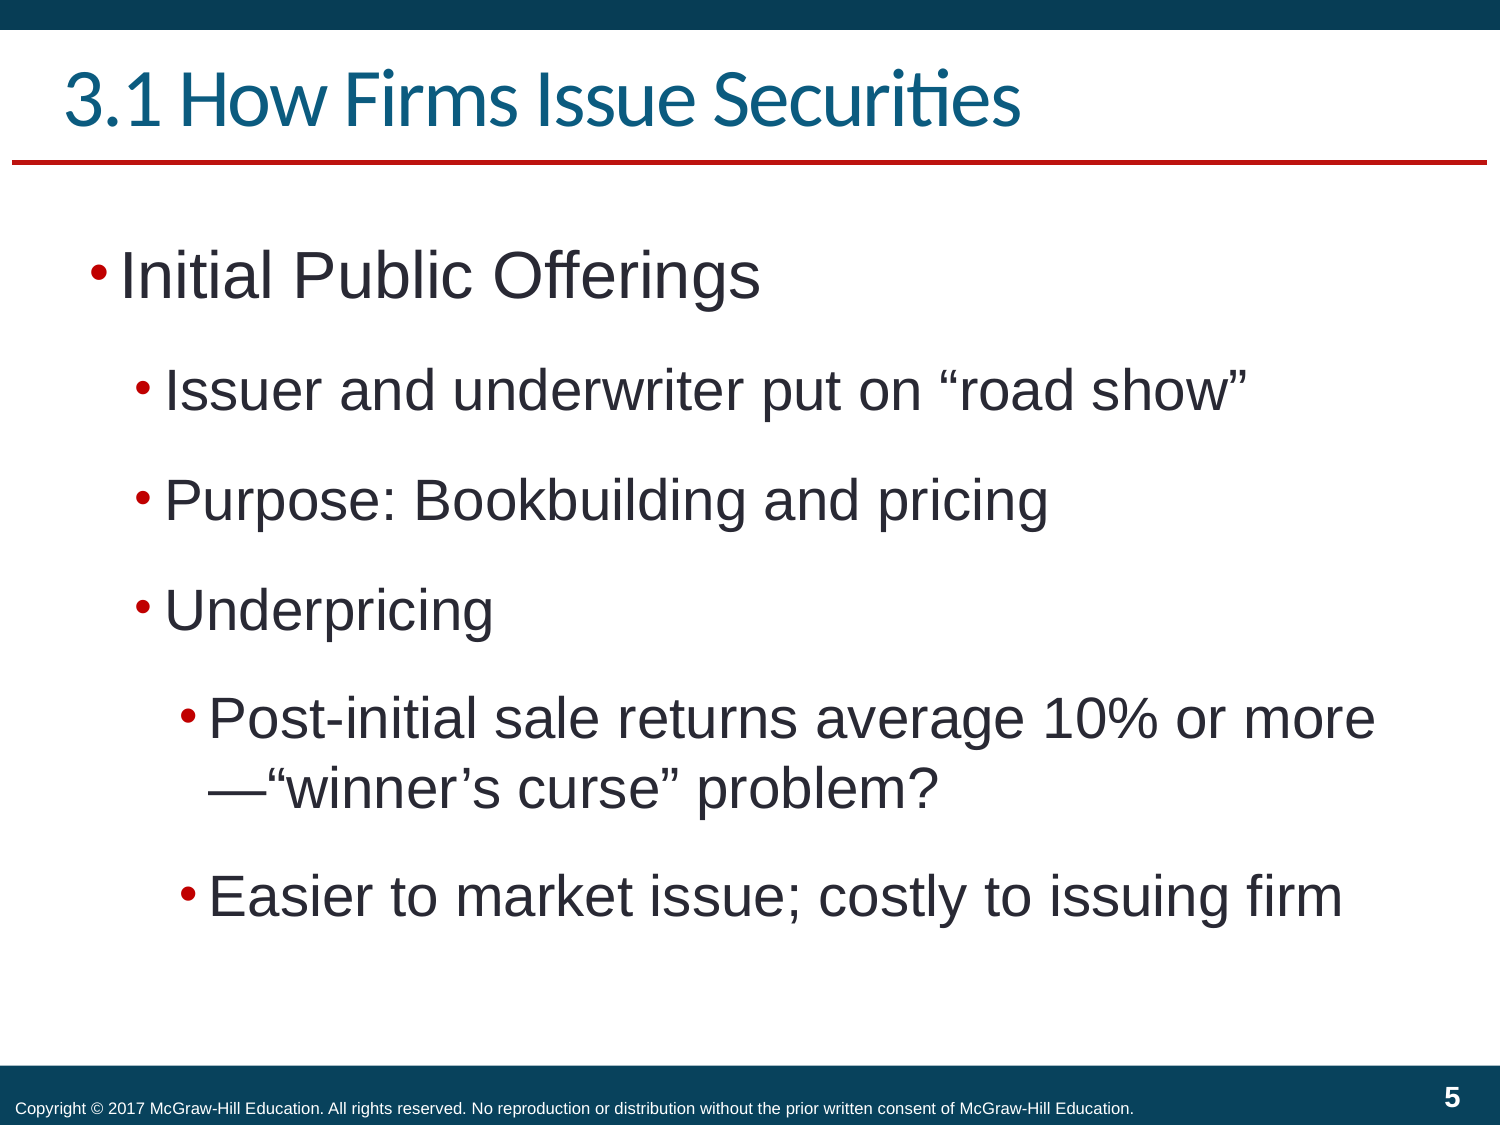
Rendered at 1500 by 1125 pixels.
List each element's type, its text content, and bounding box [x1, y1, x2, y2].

text_box Initial Public Offerings Issuer and underwriter put on “road show” Purpose: Bookbuilding and pricing Underpricing Post-initial sale returns average 10% or more—“winner’s curse” problem? Easier to market issue; costly to issuing firm [74, 224, 1425, 1025]
title 3.1 How Firms Issue Securities [47, 24, 1453, 163]
